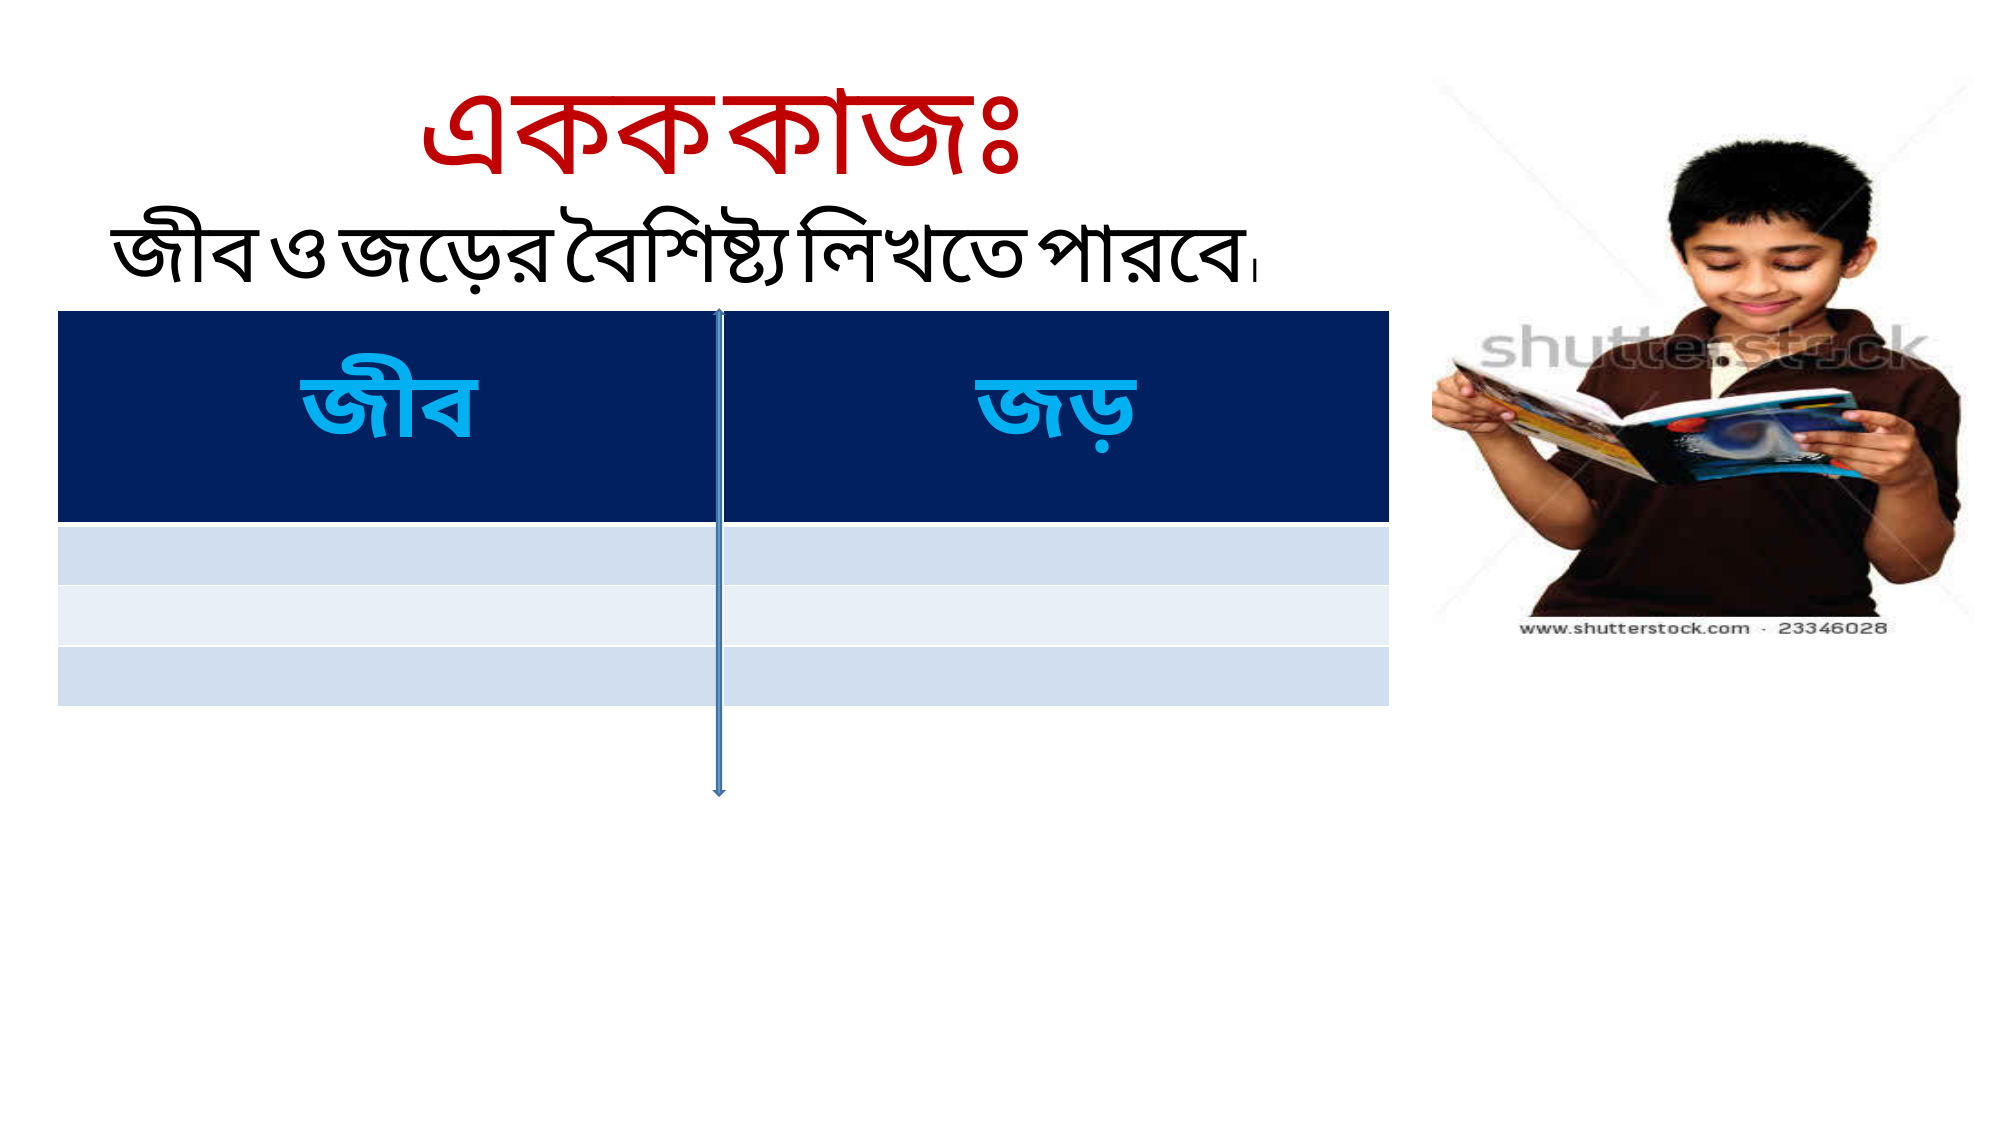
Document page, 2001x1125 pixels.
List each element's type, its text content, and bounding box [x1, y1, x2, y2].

table_cell [724, 586, 1389, 645]
table_header জীব [58, 311, 715, 522]
table_cell [58, 647, 715, 706]
text_box একক কাজঃ জীব ও জড়ের বৈশিষ্ট্য লিখতে পারবে। [96, 42, 1351, 307]
table_cell [724, 647, 1389, 706]
table_cell [58, 586, 715, 645]
text_box [712, 308, 726, 797]
table_cell [58, 527, 715, 585]
table_header জড় [724, 311, 1389, 522]
picture [1432, 76, 1974, 641]
table_cell [724, 527, 1389, 585]
